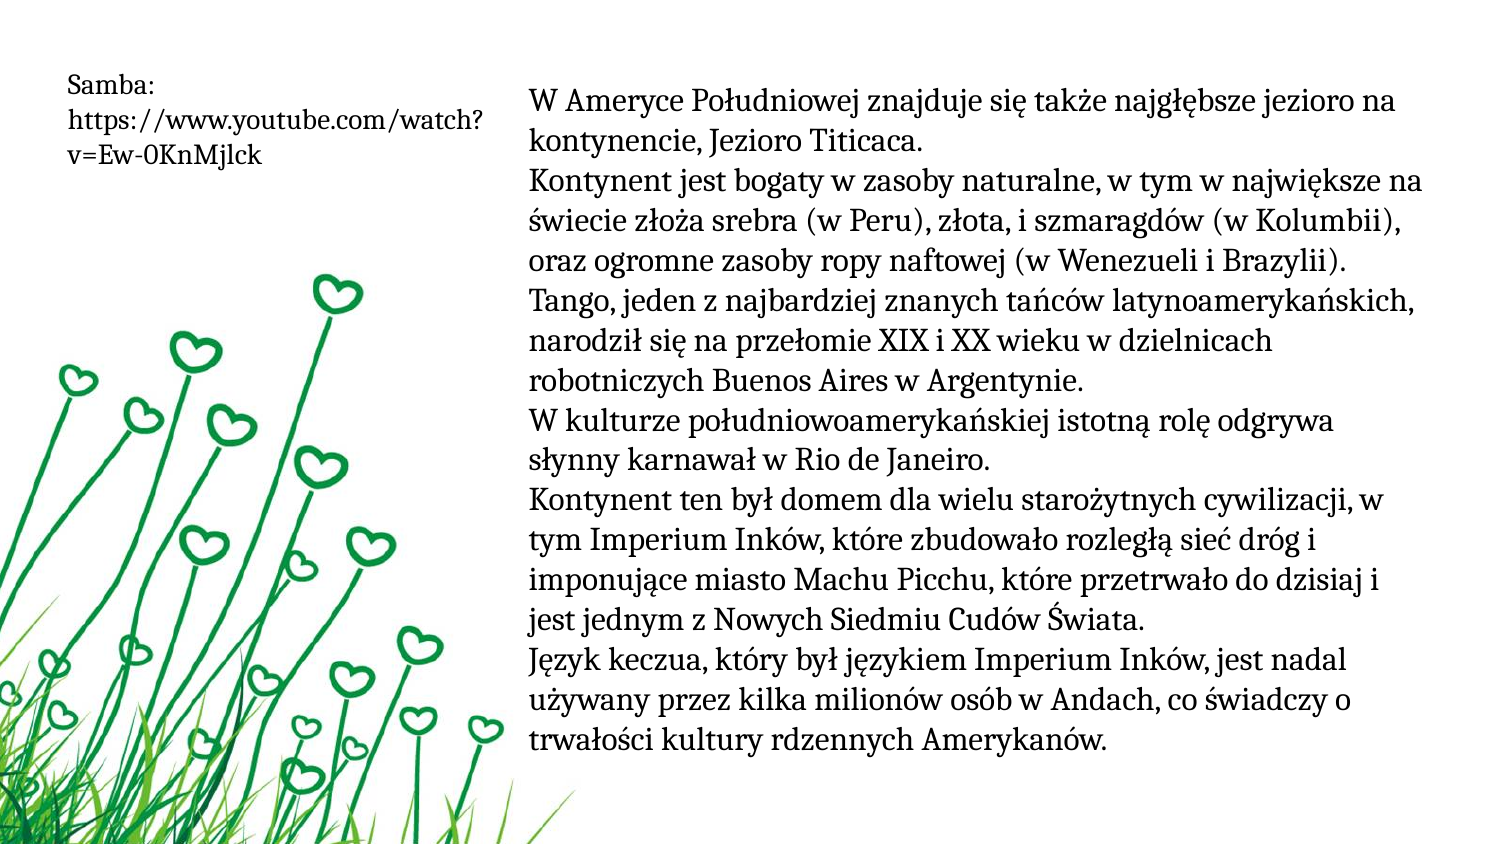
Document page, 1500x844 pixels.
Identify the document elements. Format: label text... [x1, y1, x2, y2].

text_box Samba: https://www.youtube.com/watch?v=Ew-0KnMjlck [53, 57, 502, 162]
picture [0, 163, 1210, 844]
text_box W Ameryce Południowej znajduje się także najgłębsze jezioro na kontynencie, Jezioro Titicaca. Kontynent jest bogaty w zasoby naturalne, w tym w największe na świecie złoża srebra (w Peru), złota, i szmaragdów (w Kolumbii), oraz ogromne zasoby ropy naftowej (w Wenezueli i Brazylii). Tango, jeden z najbardziej znanych tańców latynoamerykańskich, narodził się na przełomie XIX i XX wieku w dzielnicach robotniczych Buenos Aires w Argentynie. W kulturze południowoamerykańskiej istotną rolę odgrywa słynny karnawał w Rio de Janeiro. Kontynent ten był domem dla wielu starożytnych cywilizacji, w tym Imperium Inków, które zbudowało rozległą sieć dróg i imponujące miasto Machu Picchu, które przetrwało do dzisiaj i jest jednym z Nowych Siedmiu Cudów Świata. Język keczua, który był językiem Imperium Inków, jest nadal używany przez kilka milionów osób w Andach, co świadczy o trwałości kultury rdzennych Amerykanów. [513, 70, 1447, 765]
